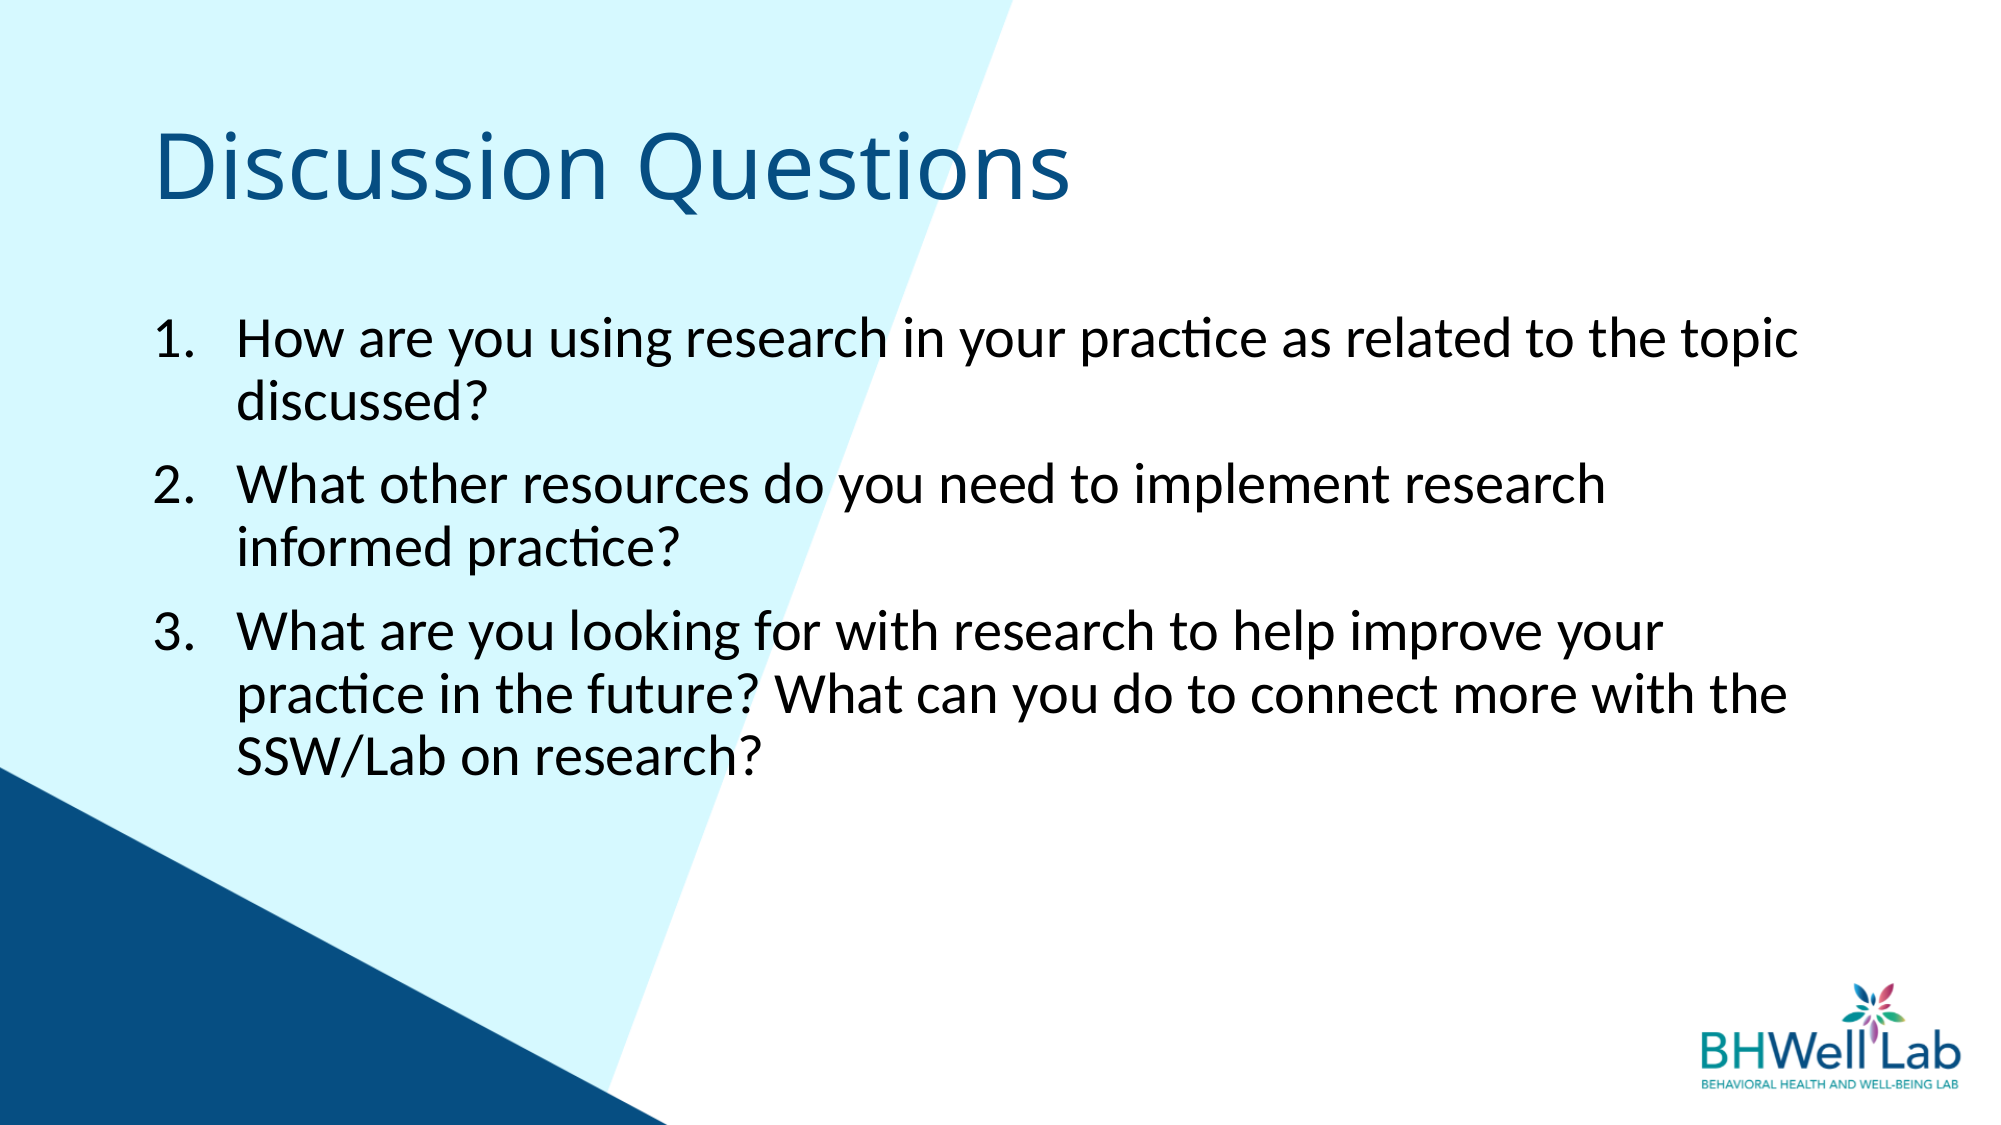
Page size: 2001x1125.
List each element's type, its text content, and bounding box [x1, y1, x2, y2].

list How are you using research in your practice as related to the topic discussed? What other resources do you need to implement research informed practice? What are you looking for with research to help improve your practice in the future? What can you do to connect more with the SSW/Lab on research? [137, 299, 1850, 966]
title Discussion Questions [137, 59, 1839, 281]
picture [0, 0, 2000, 1125]
